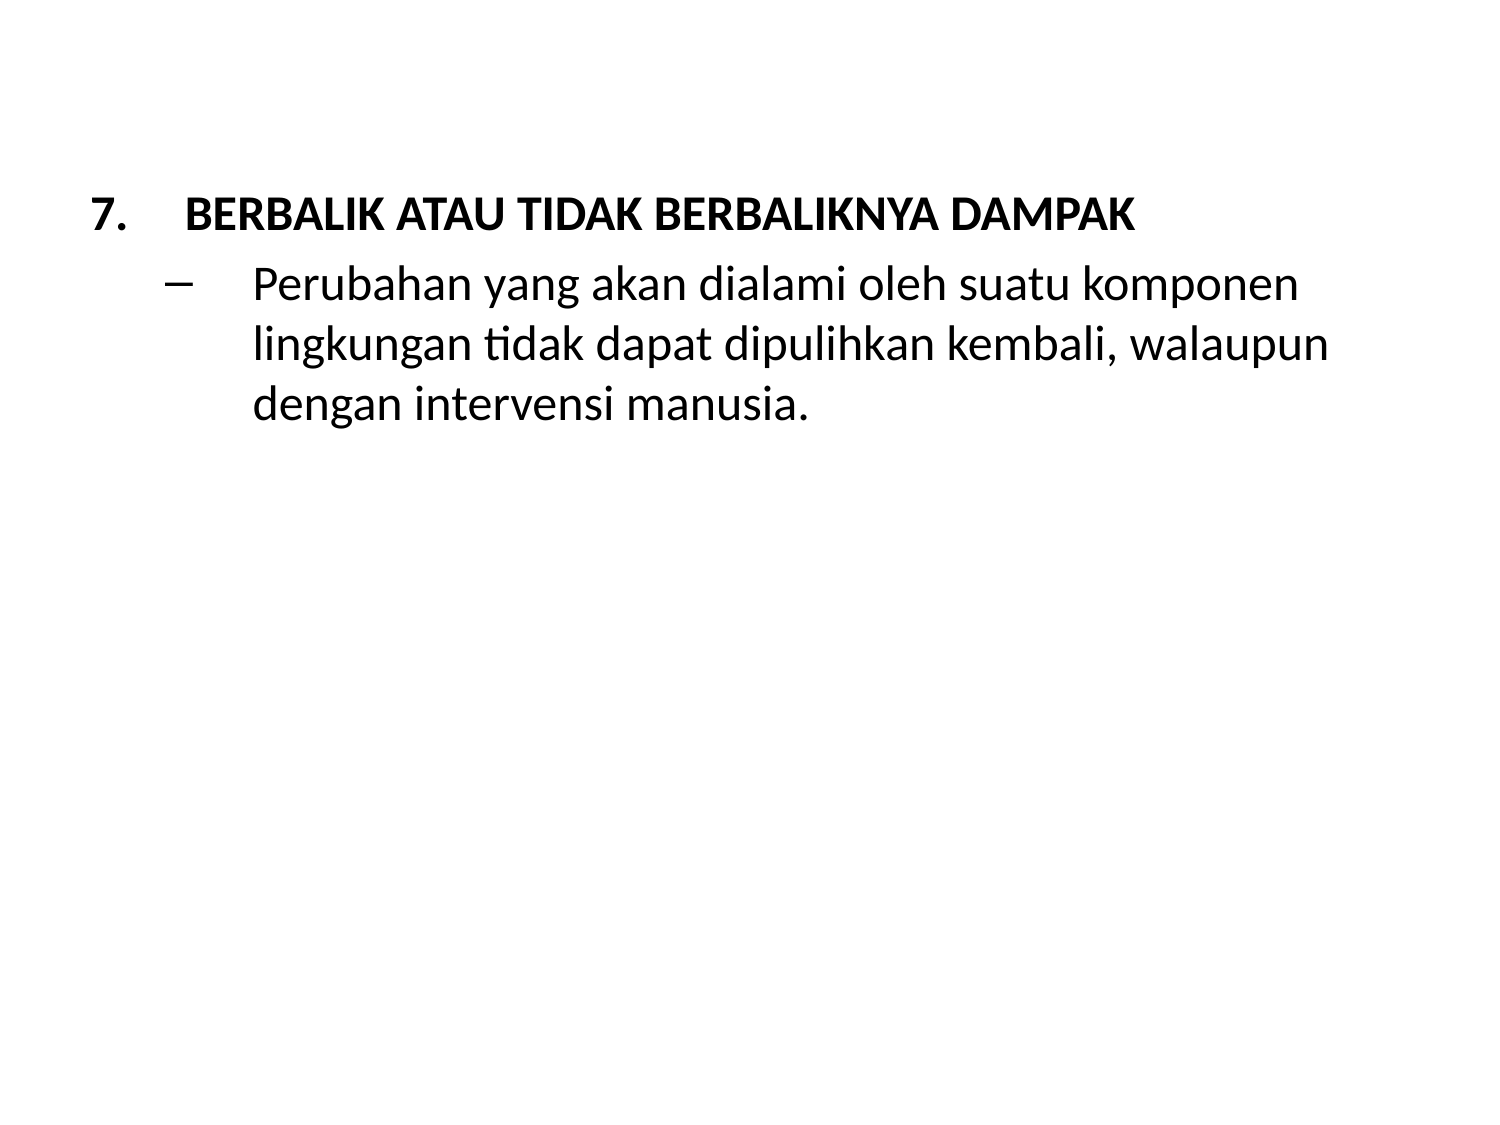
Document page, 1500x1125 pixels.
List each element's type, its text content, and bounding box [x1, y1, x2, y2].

list 7. BERBALIK ATAU TIDAK BERBALIKNYA DAMPAK Perubahan yang akan dialami oleh suatu komponen lingkungan tidak dapat dipulihkan kembali, walaupun dengan intervensi manusia. [75, 172, 1425, 1006]
